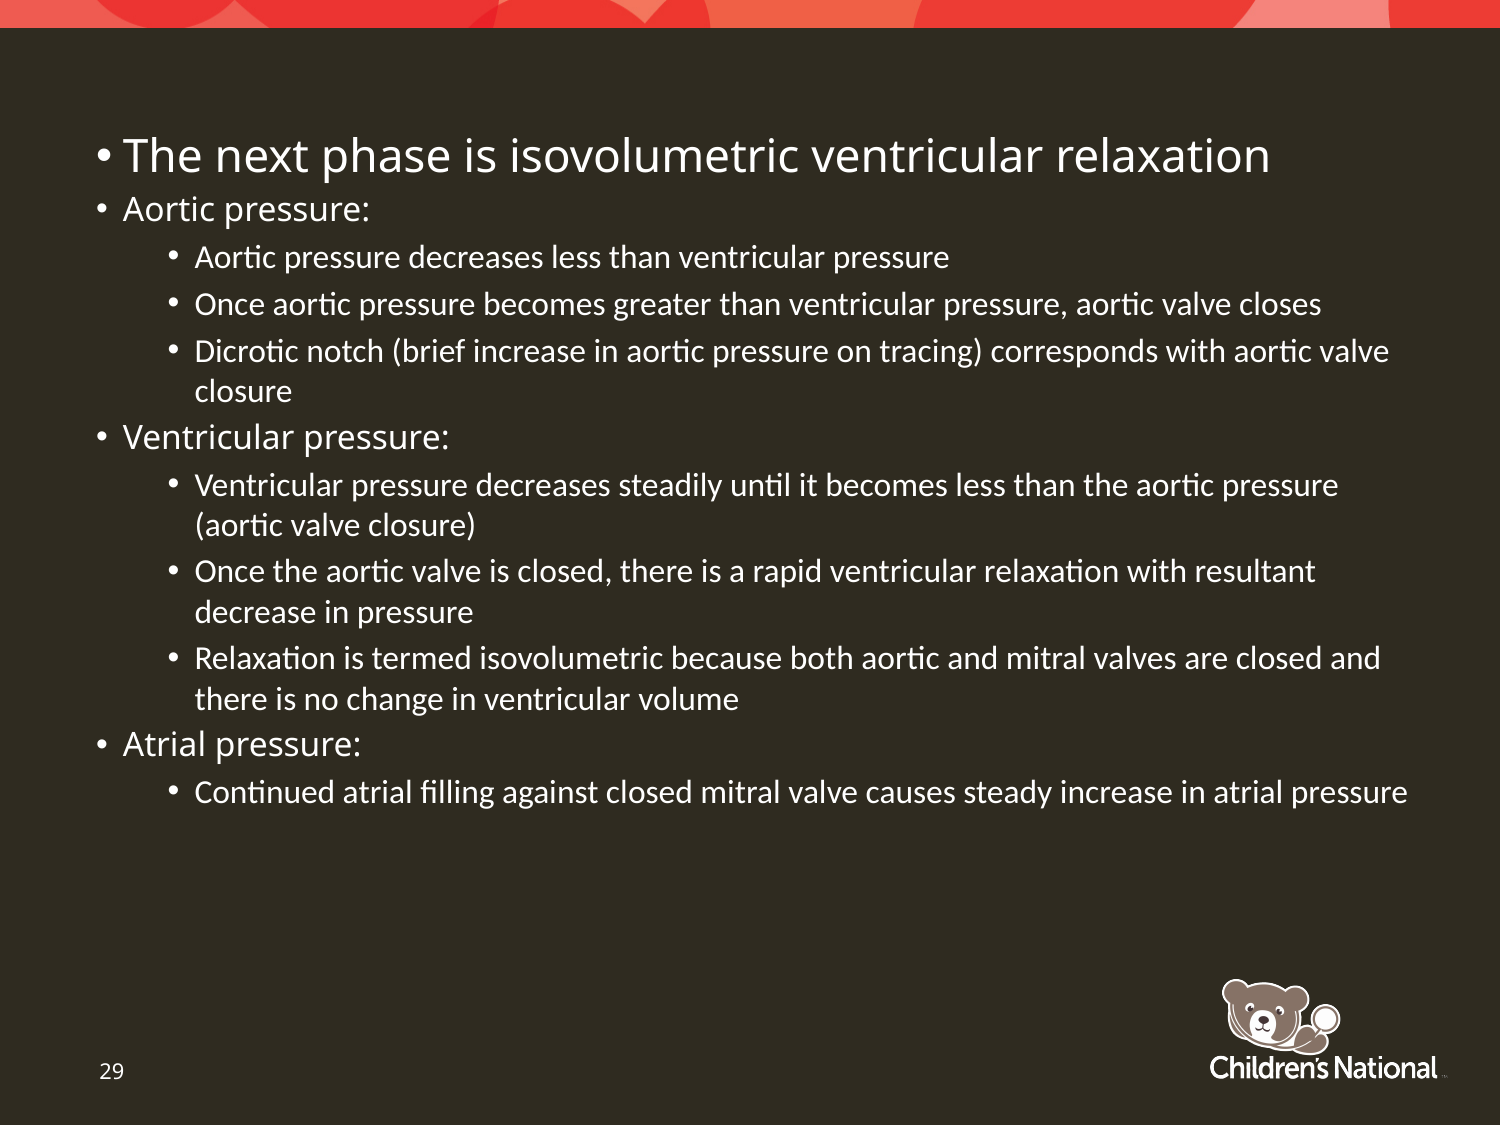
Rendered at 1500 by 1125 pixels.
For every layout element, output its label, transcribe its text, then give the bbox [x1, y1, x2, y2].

slide_number 29 [84, 1042, 435, 1103]
picture [0, 0, 1500, 28]
list The next phase is isovolumetric ventricular relaxation Aortic pressure: Aortic pressure decreases less than ventricular pressure Once aortic pressure becomes greater than ventricular pressure, aortic valve closes Dicrotic notch (brief increase in aortic pressure on tracing) corresponds with aortic valve closure Ventricular pressure: Ventricular pressure decreases steadily until it becomes less than the aortic pressure (aortic valve closure) Once the aortic valve is closed, there is a rapid ventricular relaxation with resultant decrease in pressure Relaxation is termed isovolumetric because both aortic and mitral valves are closed and there is no change in ventricular volume Atrial pressure: Continued atrial filling against closed mitral valve causes steady increase in atrial pressure [81, 118, 1430, 850]
picture [1200, 965, 1460, 1093]
